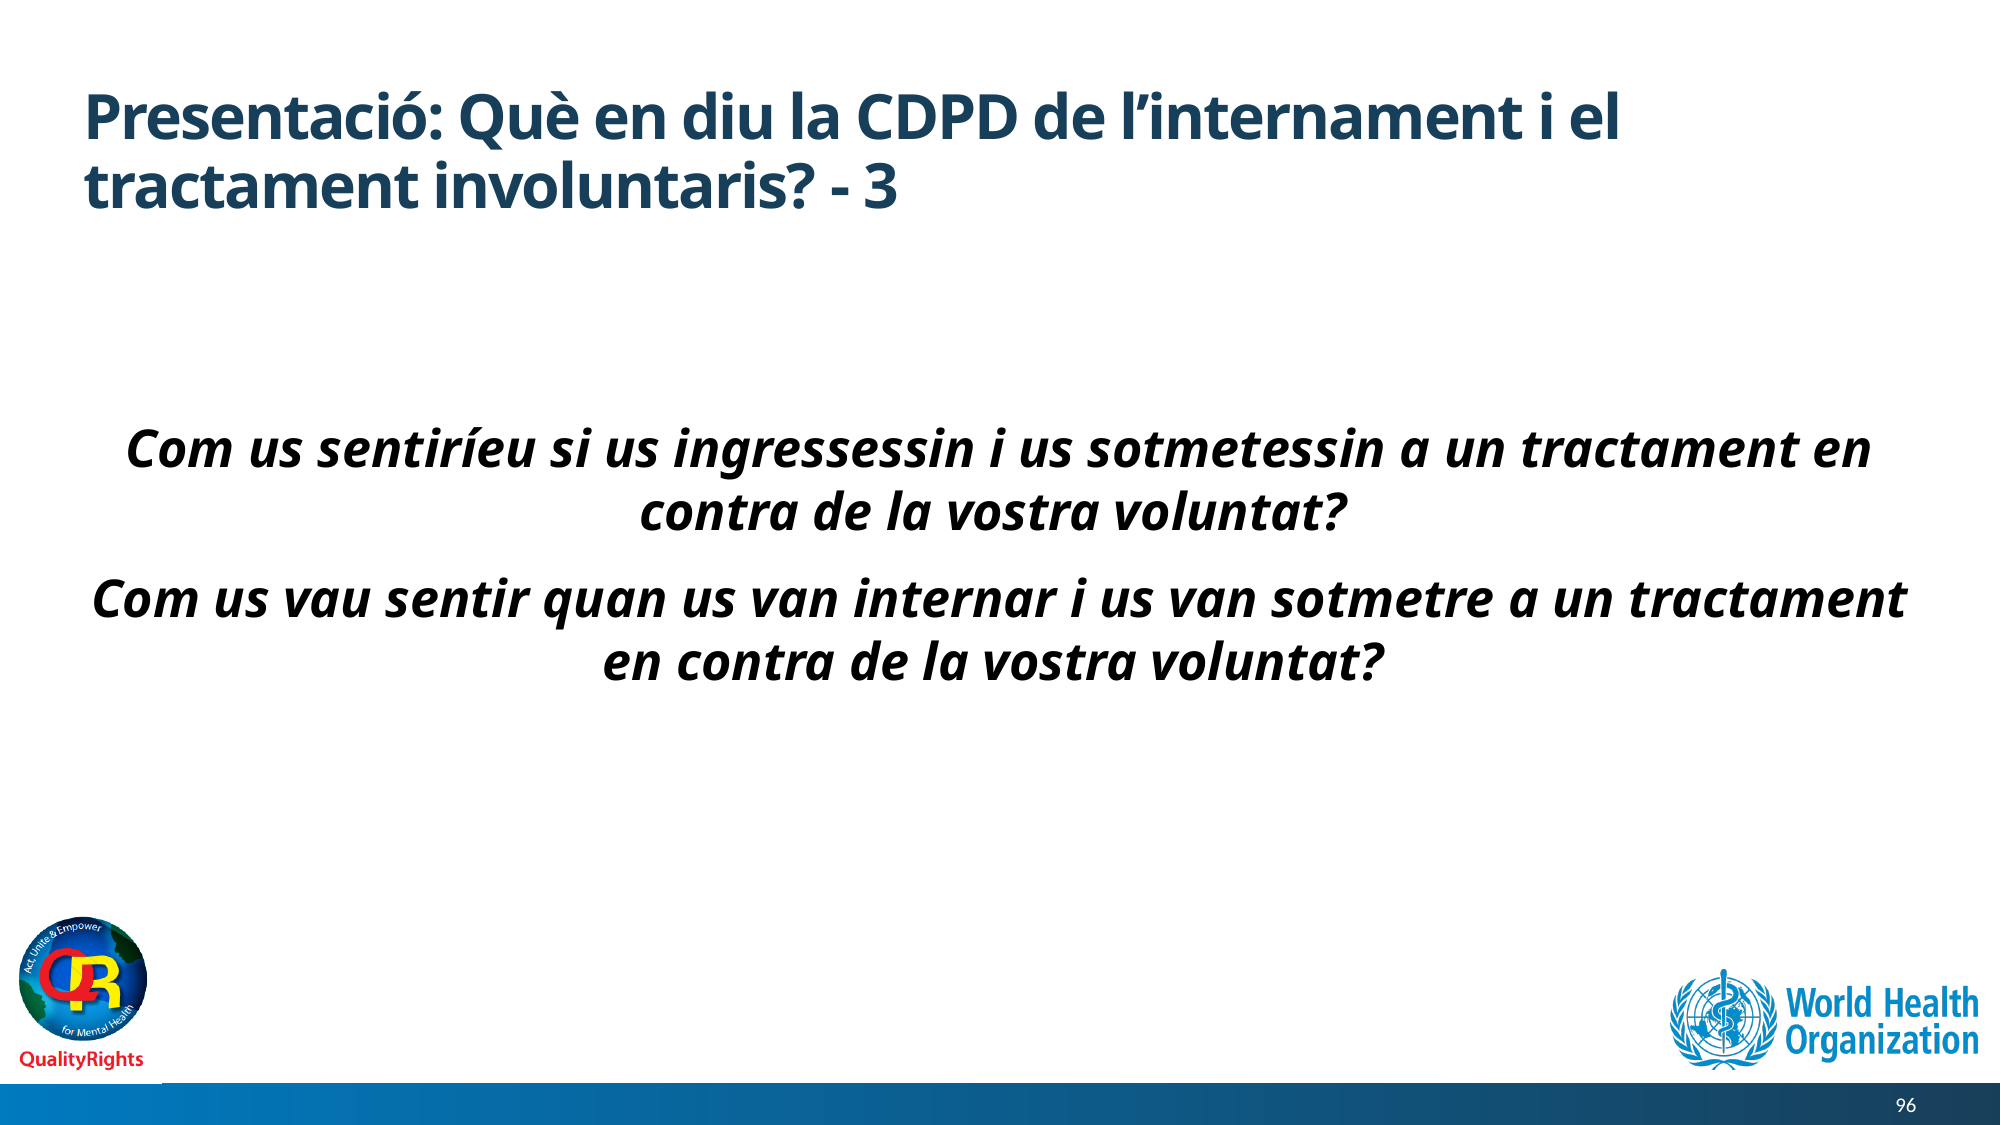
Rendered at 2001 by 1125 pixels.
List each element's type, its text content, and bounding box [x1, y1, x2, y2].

picture [1678, 1024, 1682, 1034]
picture [1860, 1000, 1865, 1013]
picture [1670, 1029, 1716, 1070]
picture [1716, 1064, 1731, 1070]
picture [1726, 988, 1733, 999]
picture [1891, 987, 1897, 999]
picture [1791, 987, 1798, 1005]
picture [1725, 1040, 1747, 1054]
title Presentació: Què en diu la CDPD de l’internament i el tractament involuntaris? - 3 [83, 83, 1903, 154]
picture [1711, 1021, 1722, 1029]
slide_number 96 [1646, 1086, 1917, 1122]
picture [1805, 987, 1811, 1003]
picture [1670, 987, 1680, 1011]
picture [1700, 987, 1711, 992]
picture [1730, 969, 1978, 1070]
list Com us sentiríeu si us ingressessin i us sotmetessin a un tractament en contra de la vostra voluntat? Com us vau sentir quan us van internar i us van sotmetre a un tractament en contra de la vostra voluntat? [83, 247, 1917, 987]
picture [0, 899, 162, 1084]
picture [1682, 987, 1766, 1060]
